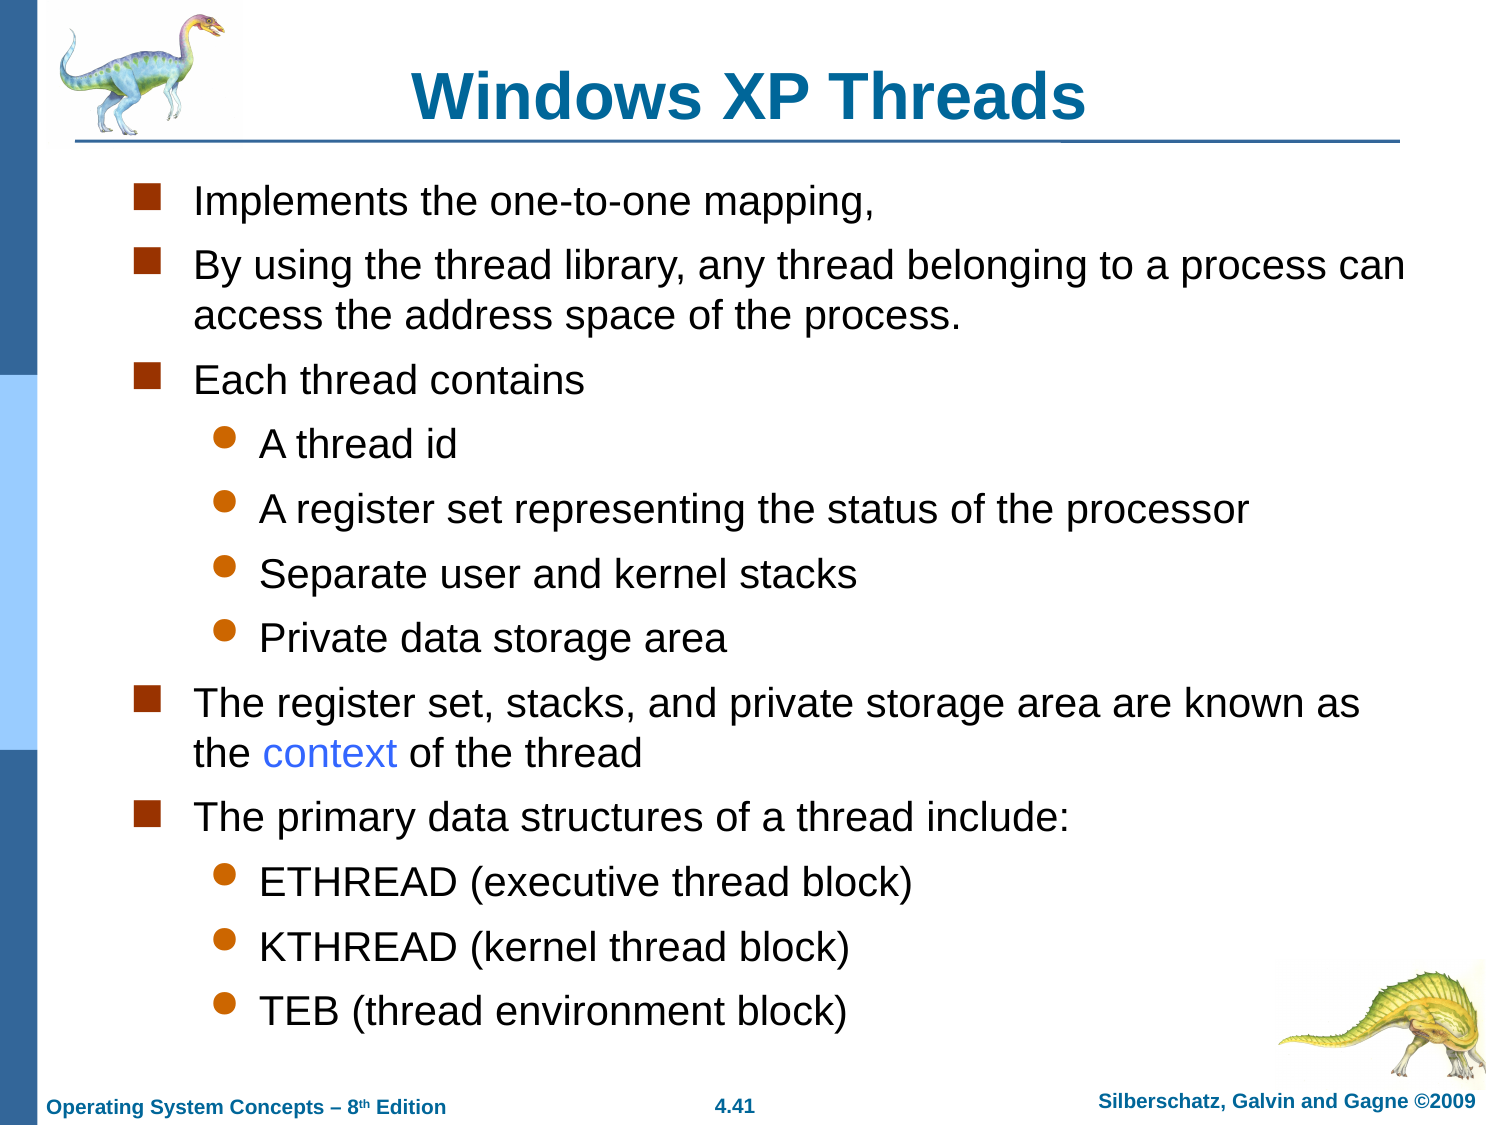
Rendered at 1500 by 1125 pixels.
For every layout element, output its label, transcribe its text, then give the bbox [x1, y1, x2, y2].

picture [46, 0, 243, 149]
picture [1275, 959, 1486, 1090]
list Implements the one-to-one mapping, By using the thread library, any thread belonging to a process can access the address space of the process. Each thread contains A thread id A register set representing the status of the processor Separate user and kernel stacks Private data storage area The register set, stacks, and private storage area are known as the context of the thread The primary data structures of a thread include: ETHREAD (executive thread block) KTHREAD (kernel thread block) TEB (thread environment block) [121, 165, 1442, 919]
title Windows XP Threads [74, 45, 1426, 141]
